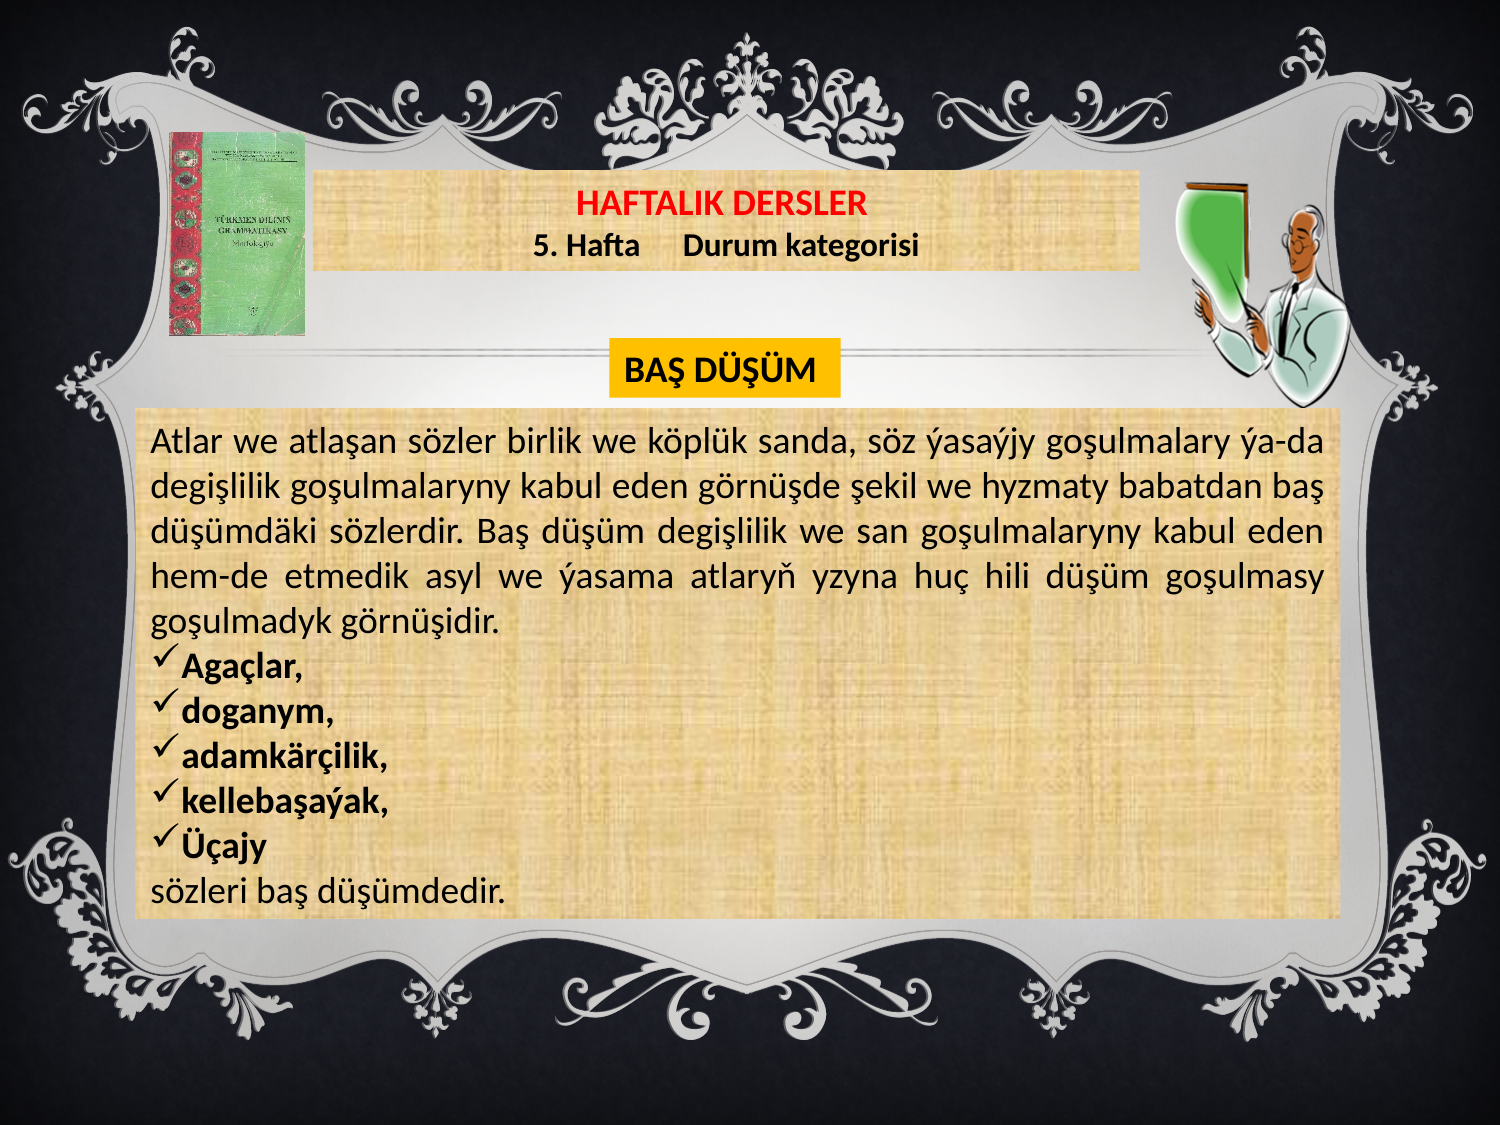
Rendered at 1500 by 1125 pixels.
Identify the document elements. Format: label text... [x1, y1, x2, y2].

picture [0, 0, 1500, 1125]
text_box BAŞ DÜŞÜM [609, 338, 841, 398]
text_box Atlar we atlaşan sözler birlik we köplük sanda, söz ýasaýjy goşulmalary ýa-da degişlilik goşulmalaryny kabul eden görnüşde şekil we hyzmaty babatdan baş düşümdäki sözlerdir. Baş düşüm degişlilik we san goşulmalaryny kabul eden hem-de etmedik asyl we ýasama atlaryň yzyna huç hili düşüm goşulmasy goşulmadyk görnüşidir. Agaçlar, doganym, adamkärçilik, kellebaşaýak, Üçajy sözleri baş düşümdedir. [135, 408, 1341, 919]
text_box HAFTALIK DERSLER 5. Hafta Durum kategorisi [312, 170, 1140, 271]
